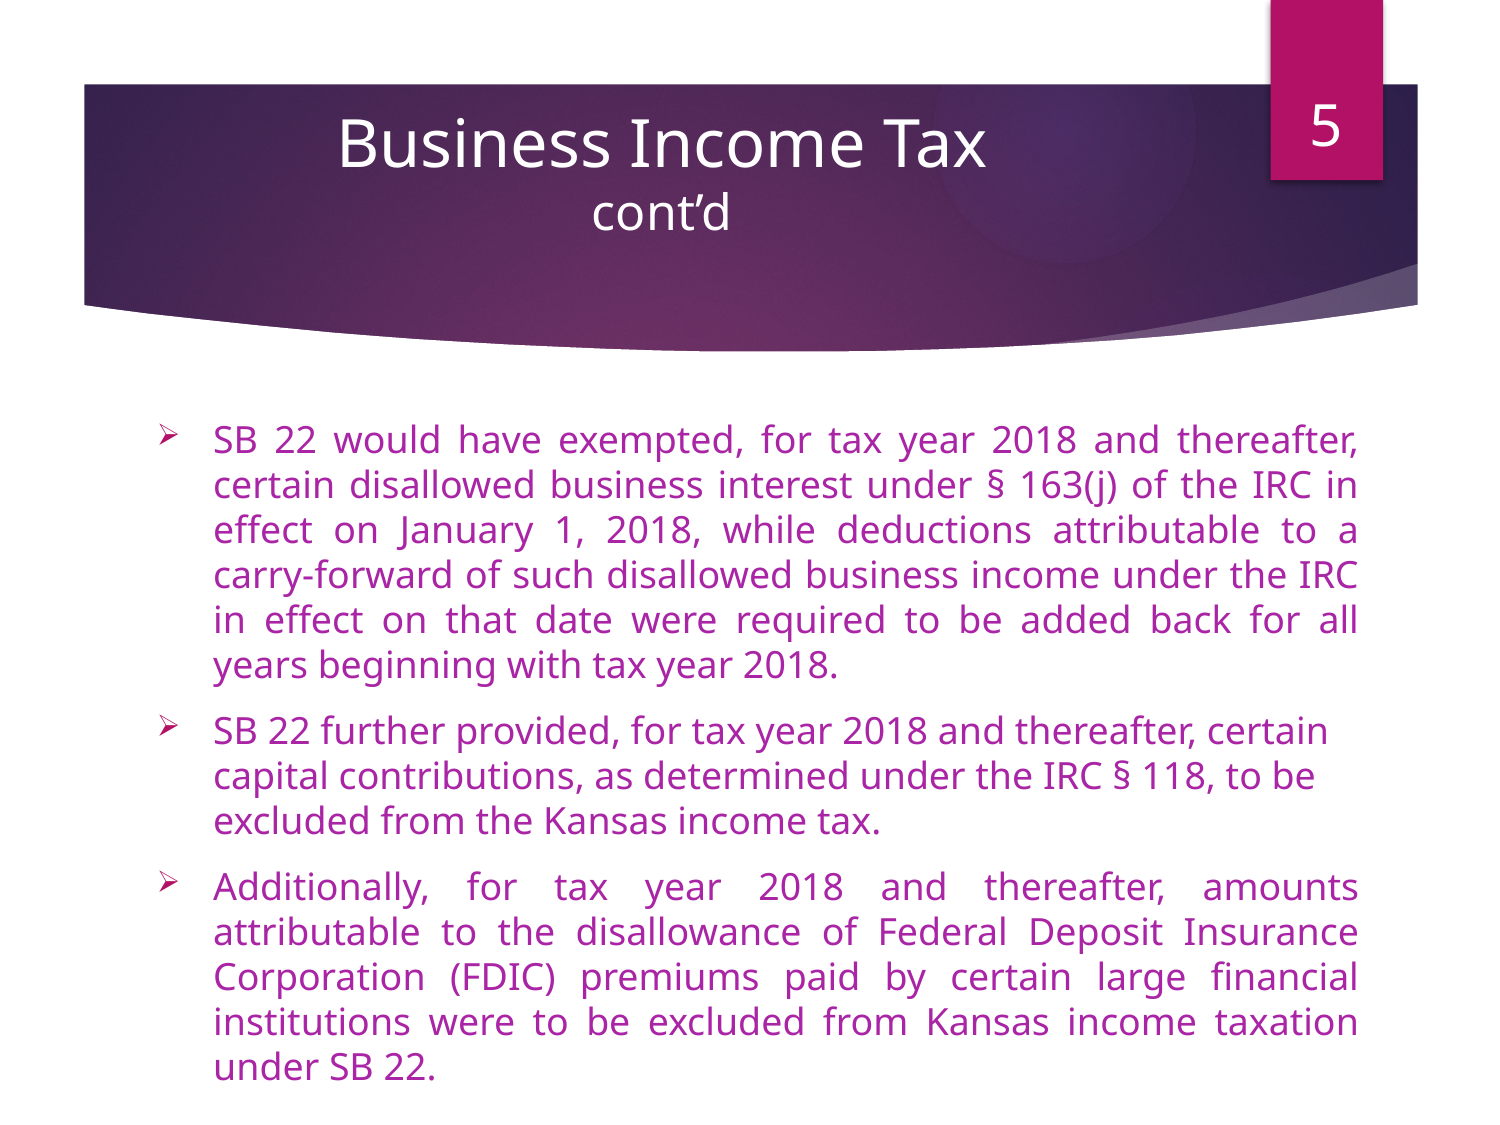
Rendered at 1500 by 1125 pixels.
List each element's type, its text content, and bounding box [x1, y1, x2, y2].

slide_number 5 [1259, 48, 1390, 175]
title Business Income Tax cont’d [142, 152, 1183, 269]
list SB 22 would have exempted, for tax year 2018 and thereafter, certain disallowed business interest under § 163(j) of the IRC in effect on January 1, 2018, while deductions attributable to a carry-forward of such disallowed business income under the IRC in effect on that date were required to be added back for all years beginning with tax year 2018. SB 22 further provided, for tax year 2018 and thereafter, certain capital contributions, as determined under the IRC § 118, to be excluded from the Kansas income tax. Additionally, for tax year 2018 and thereafter, amounts attributable to the disallowance of Federal Deposit Insurance Corporation (FDIC) premiums paid by certain large financial institutions were to be excluded from Kansas income taxation under SB 22. [141, 408, 1375, 1125]
